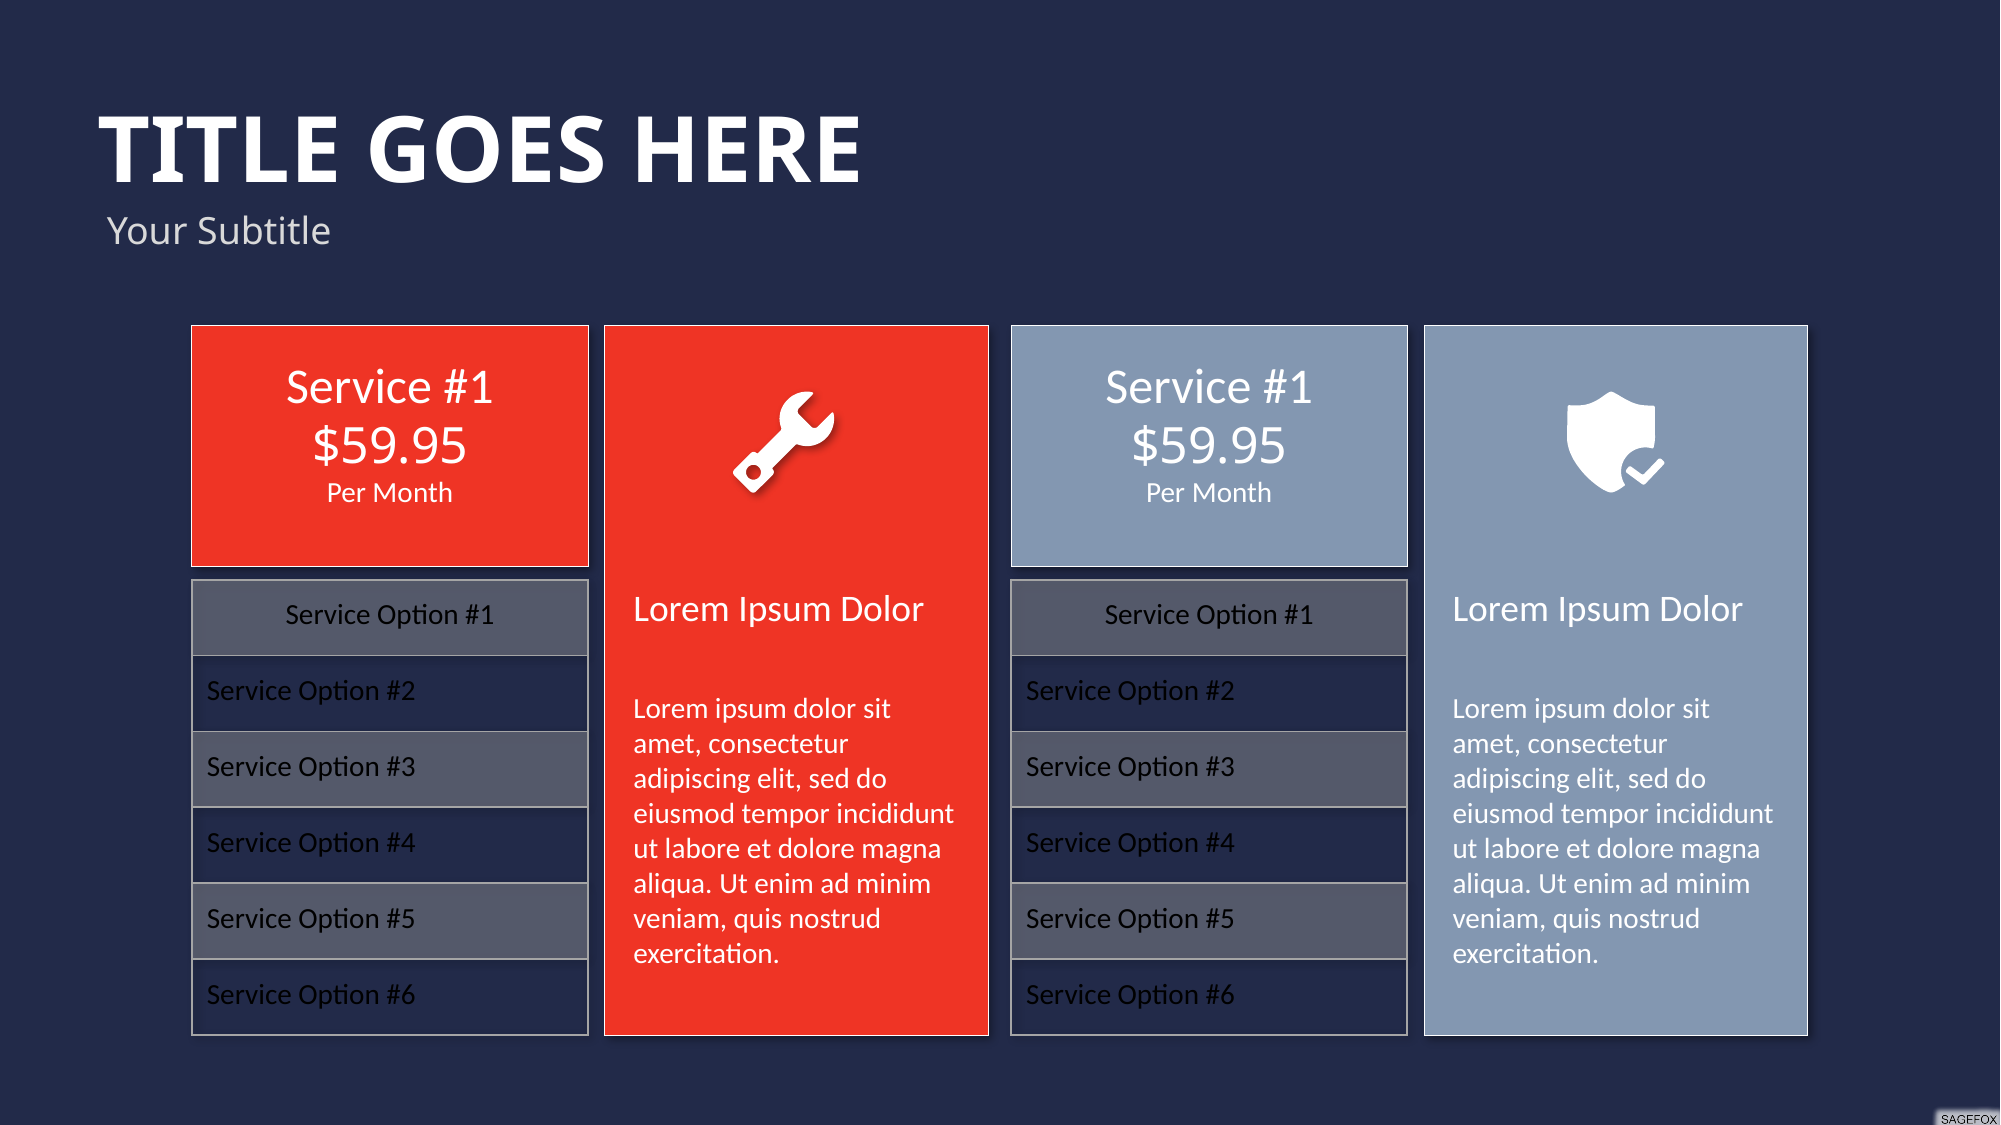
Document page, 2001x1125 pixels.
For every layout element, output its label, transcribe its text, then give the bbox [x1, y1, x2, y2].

table_cell Service Option #2 [193, 656, 587, 731]
picture [1938, 1114, 1999, 1125]
table_cell Service Option #5 [193, 884, 587, 958]
table_cell Service Option #5 [1012, 884, 1406, 958]
table_cell Service Option #4 [193, 808, 587, 882]
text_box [1437, 576, 1798, 991]
text_box [1010, 325, 1408, 568]
text_box [733, 391, 835, 493]
table_cell Service Option #2 [1012, 656, 1406, 731]
table_header Service Option #1 [193, 581, 587, 655]
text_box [1567, 391, 1665, 493]
table_cell Service Option #3 [1012, 732, 1406, 806]
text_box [618, 576, 979, 991]
text_box [1423, 325, 1808, 1036]
table_cell Service Option #6 [1012, 960, 1406, 1034]
table_cell Service Option #4 [1012, 808, 1406, 882]
text_box Service #1 $59.95 Per Month [202, 345, 578, 516]
table_header Service Option #1 [1012, 581, 1406, 655]
table_cell Service Option #3 [193, 732, 587, 806]
text_box Service #1 $59.95 Per Month [1021, 345, 1397, 516]
text_box [191, 325, 589, 568]
table_cell Service Option #6 [193, 960, 587, 1034]
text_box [82, 83, 987, 260]
text_box [604, 325, 989, 1036]
